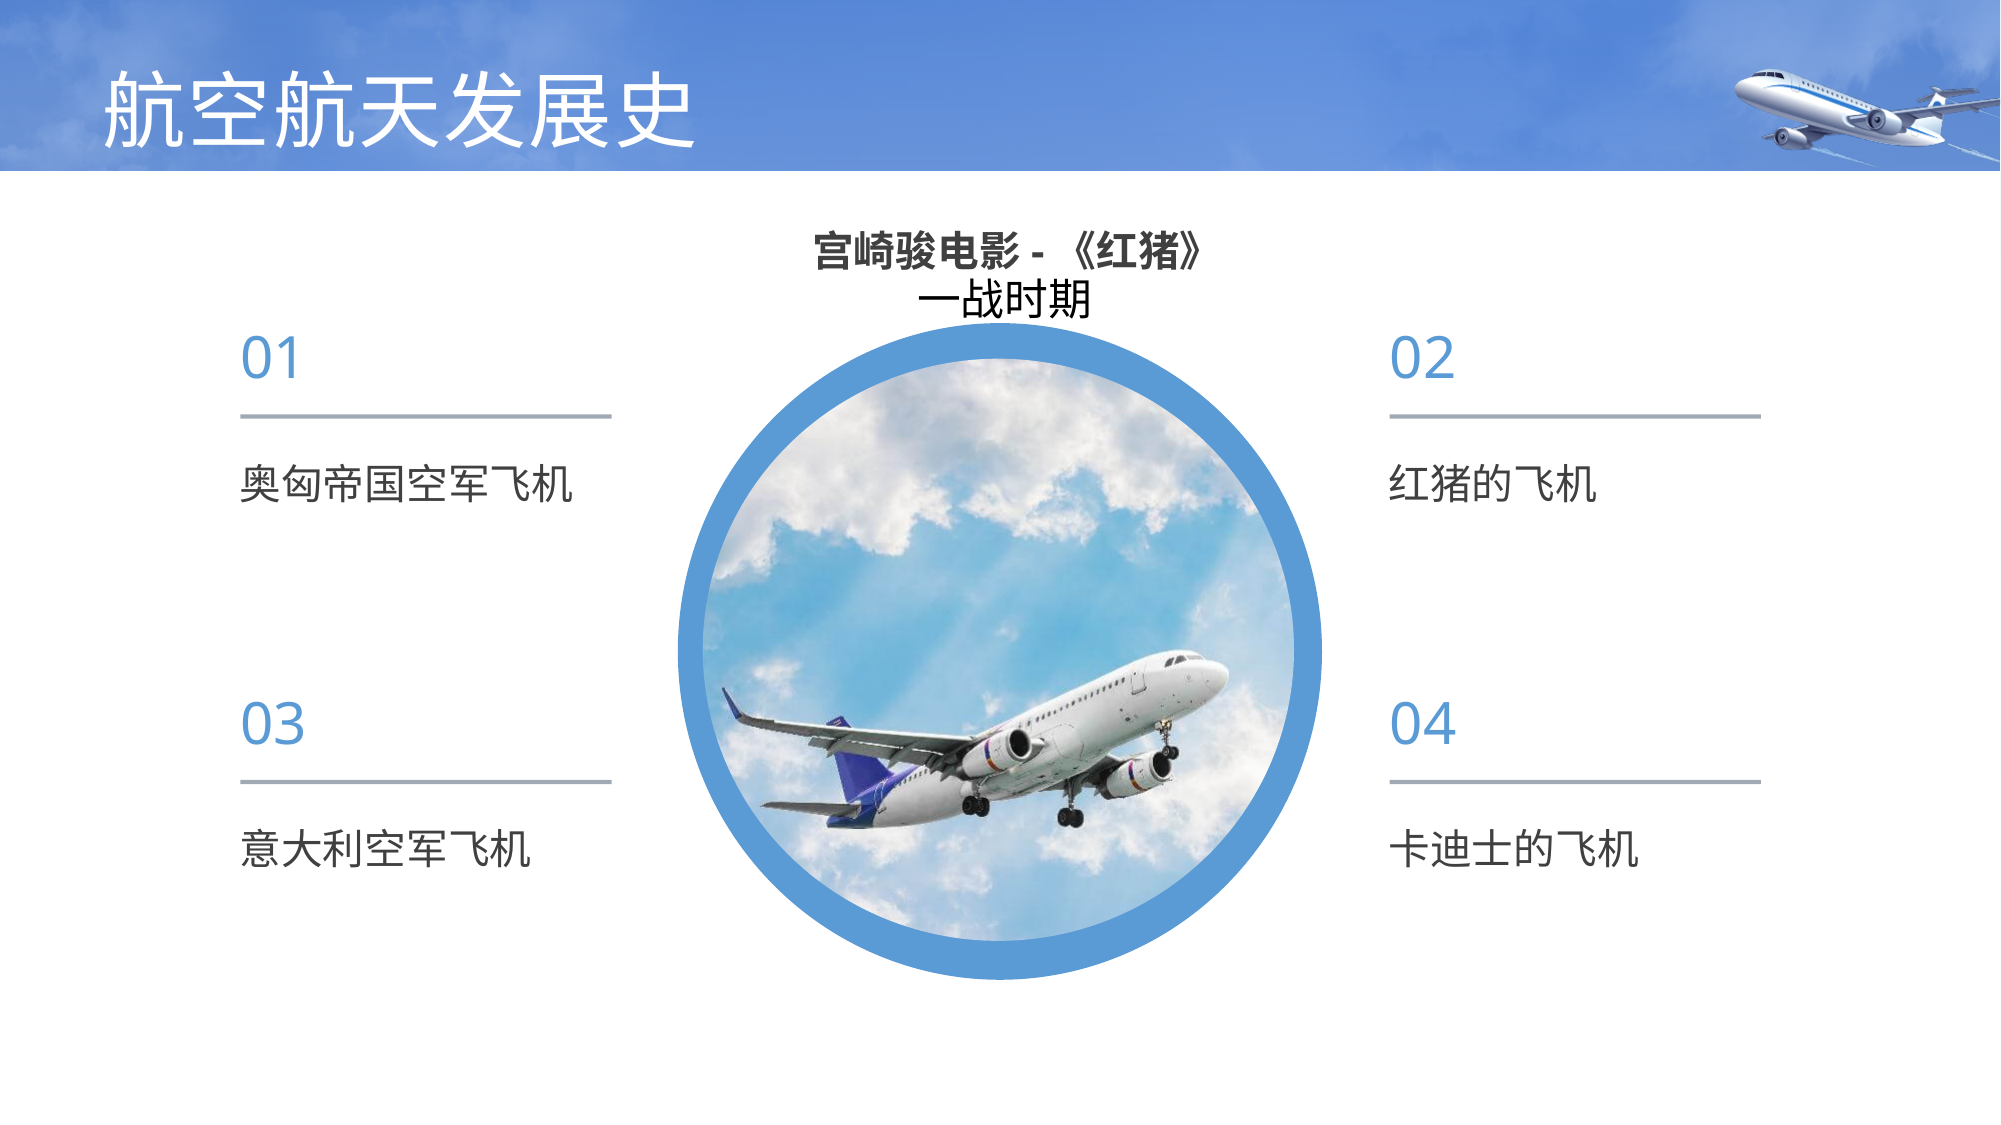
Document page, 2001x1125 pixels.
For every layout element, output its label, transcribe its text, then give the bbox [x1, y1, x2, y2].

text_box 04 [1372, 668, 1475, 774]
text_box 红猪的飞机 [1370, 424, 1743, 527]
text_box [898, 158, 2000, 339]
picture [1734, 68, 2001, 172]
text_box 卡迪士的飞机 [1370, 790, 1901, 892]
title 航空航天发展史 [87, 6, 901, 210]
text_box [677, 323, 1322, 980]
text_box 意大利空军飞机 [221, 790, 594, 892]
text_box 03 [223, 668, 326, 774]
list 宫崎骏电影-《红猪》 [711, 201, 898, 323]
text_box 奥匈帝国空军飞机 [221, 424, 677, 527]
text_box 01 [223, 302, 326, 408]
text_box 02 [1372, 339, 1475, 408]
